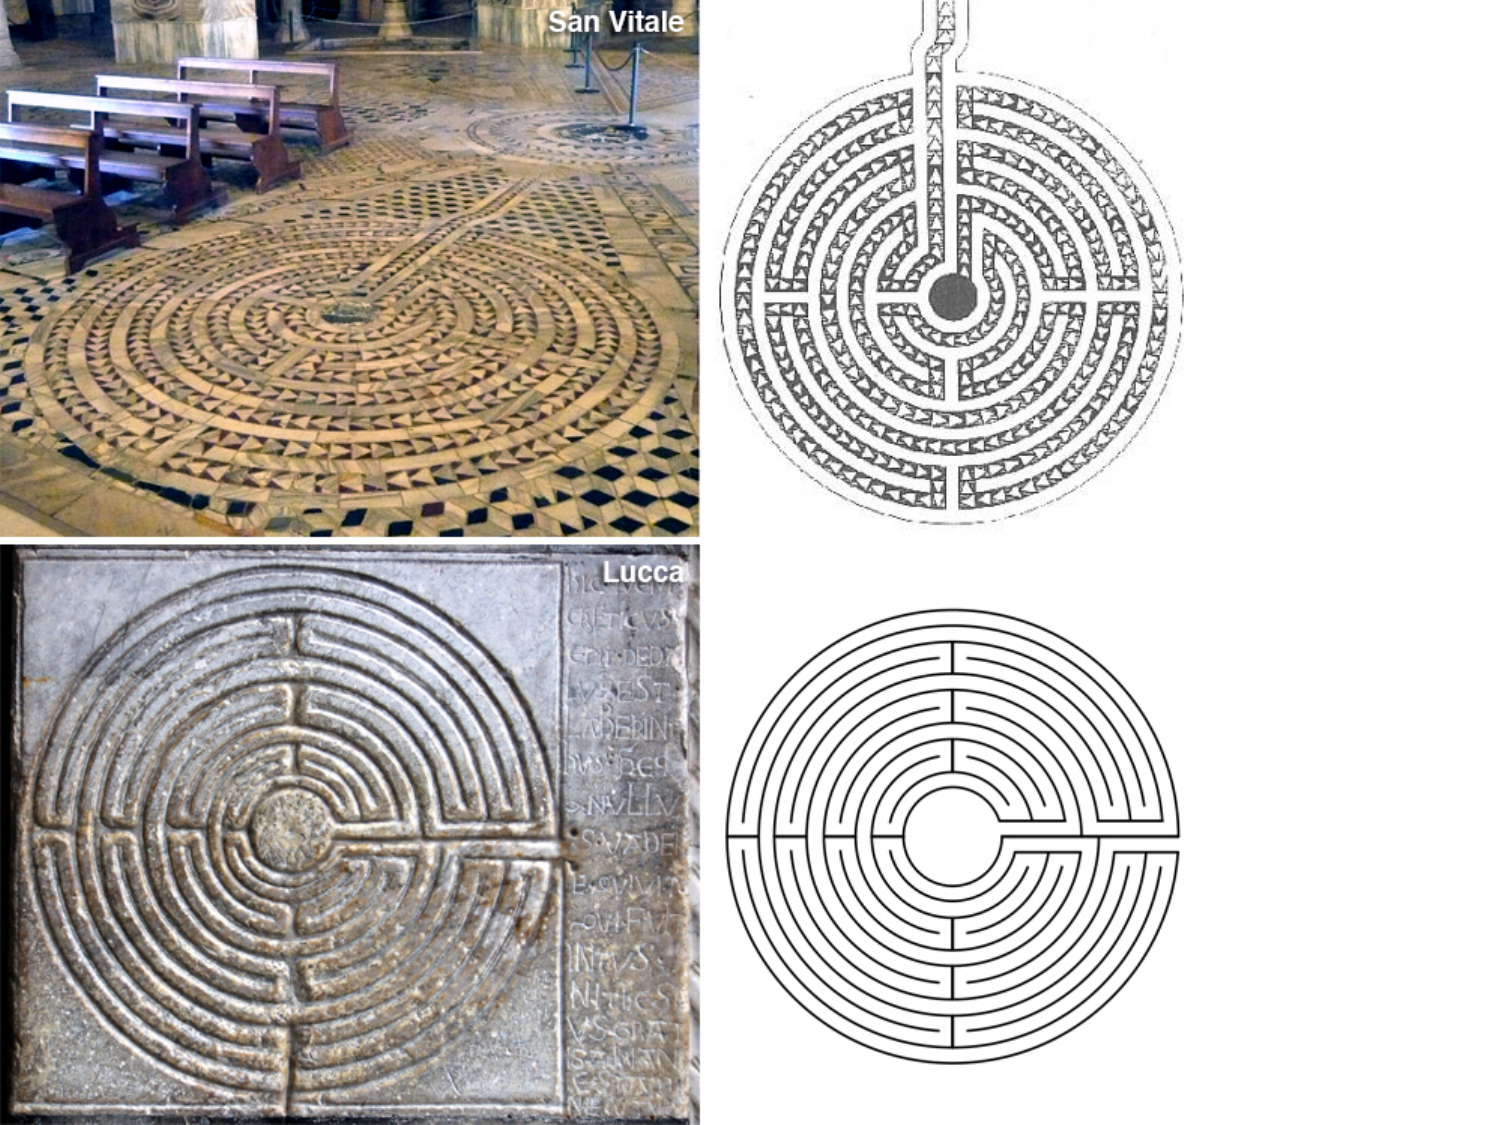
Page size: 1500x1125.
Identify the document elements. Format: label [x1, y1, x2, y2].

list [0, 0, 1202, 1125]
